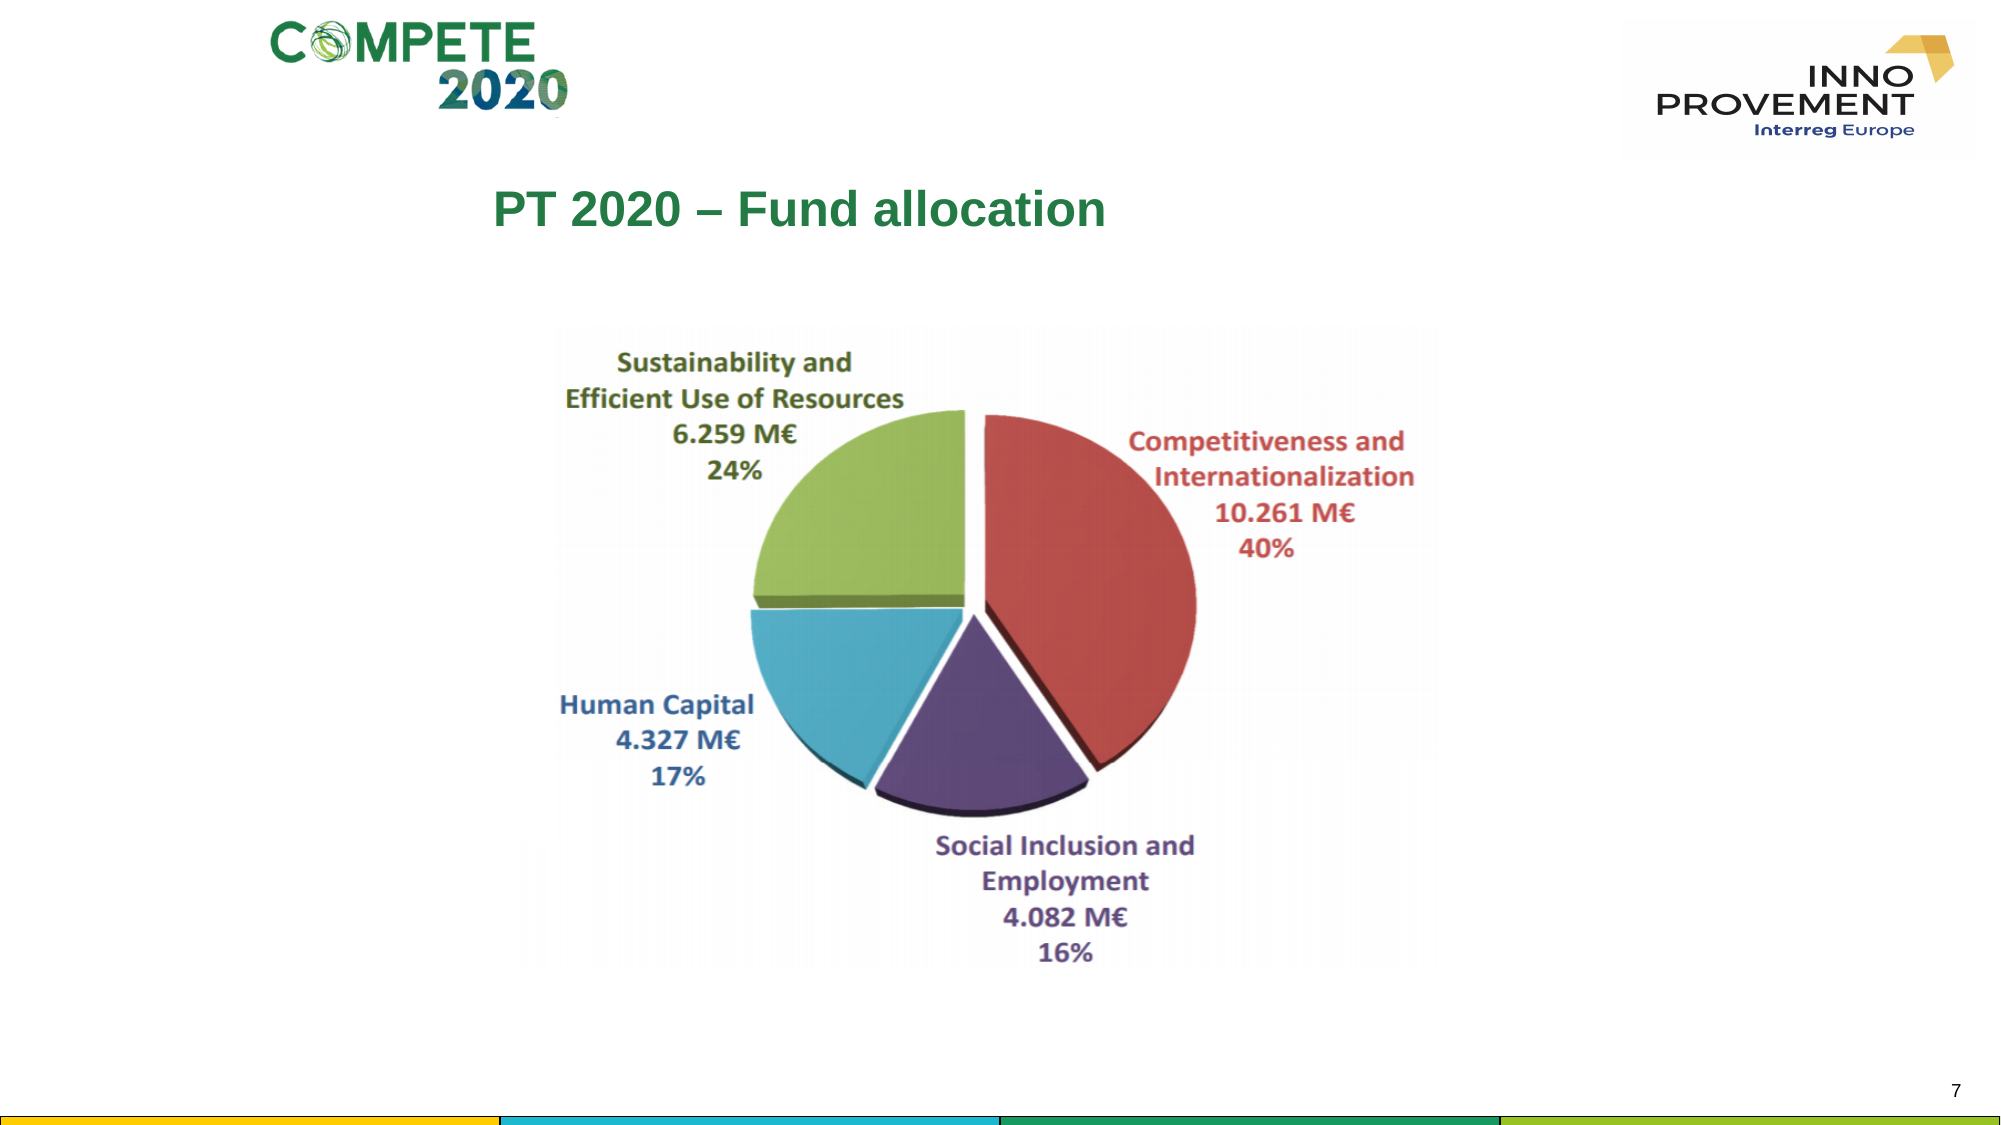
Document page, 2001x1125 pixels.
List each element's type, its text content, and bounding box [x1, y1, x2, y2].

picture [515, 326, 1438, 969]
picture [1622, 19, 1977, 161]
picture [249, 0, 588, 118]
list PT 2020 – Fund allocation [303, 168, 1650, 1019]
